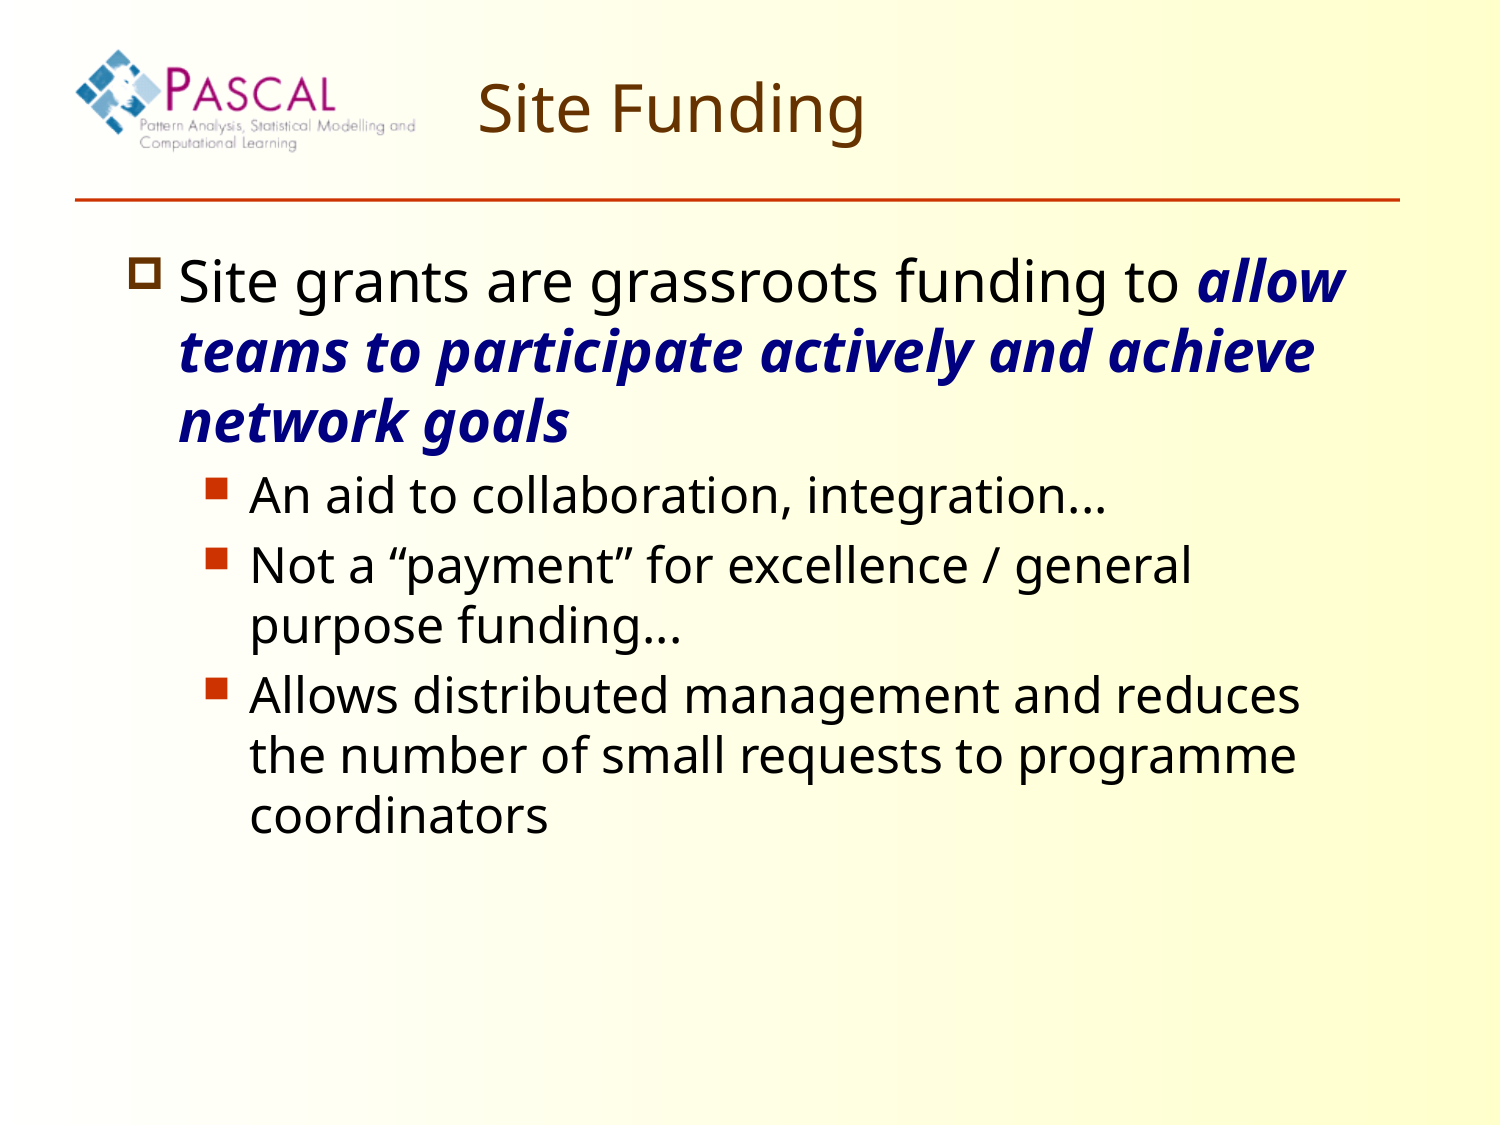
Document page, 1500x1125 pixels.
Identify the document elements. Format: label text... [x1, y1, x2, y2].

list Site grants are grassroots funding to allow teams to participate actively and achieve network goals An aid to collaboration, integration... Not a “payment” for excellence / general purpose funding... Allows distributed management and reduces the number of small requests to programme coordinators [107, 243, 1390, 954]
text_box Site Funding [462, 24, 1425, 188]
picture [60, 37, 438, 186]
